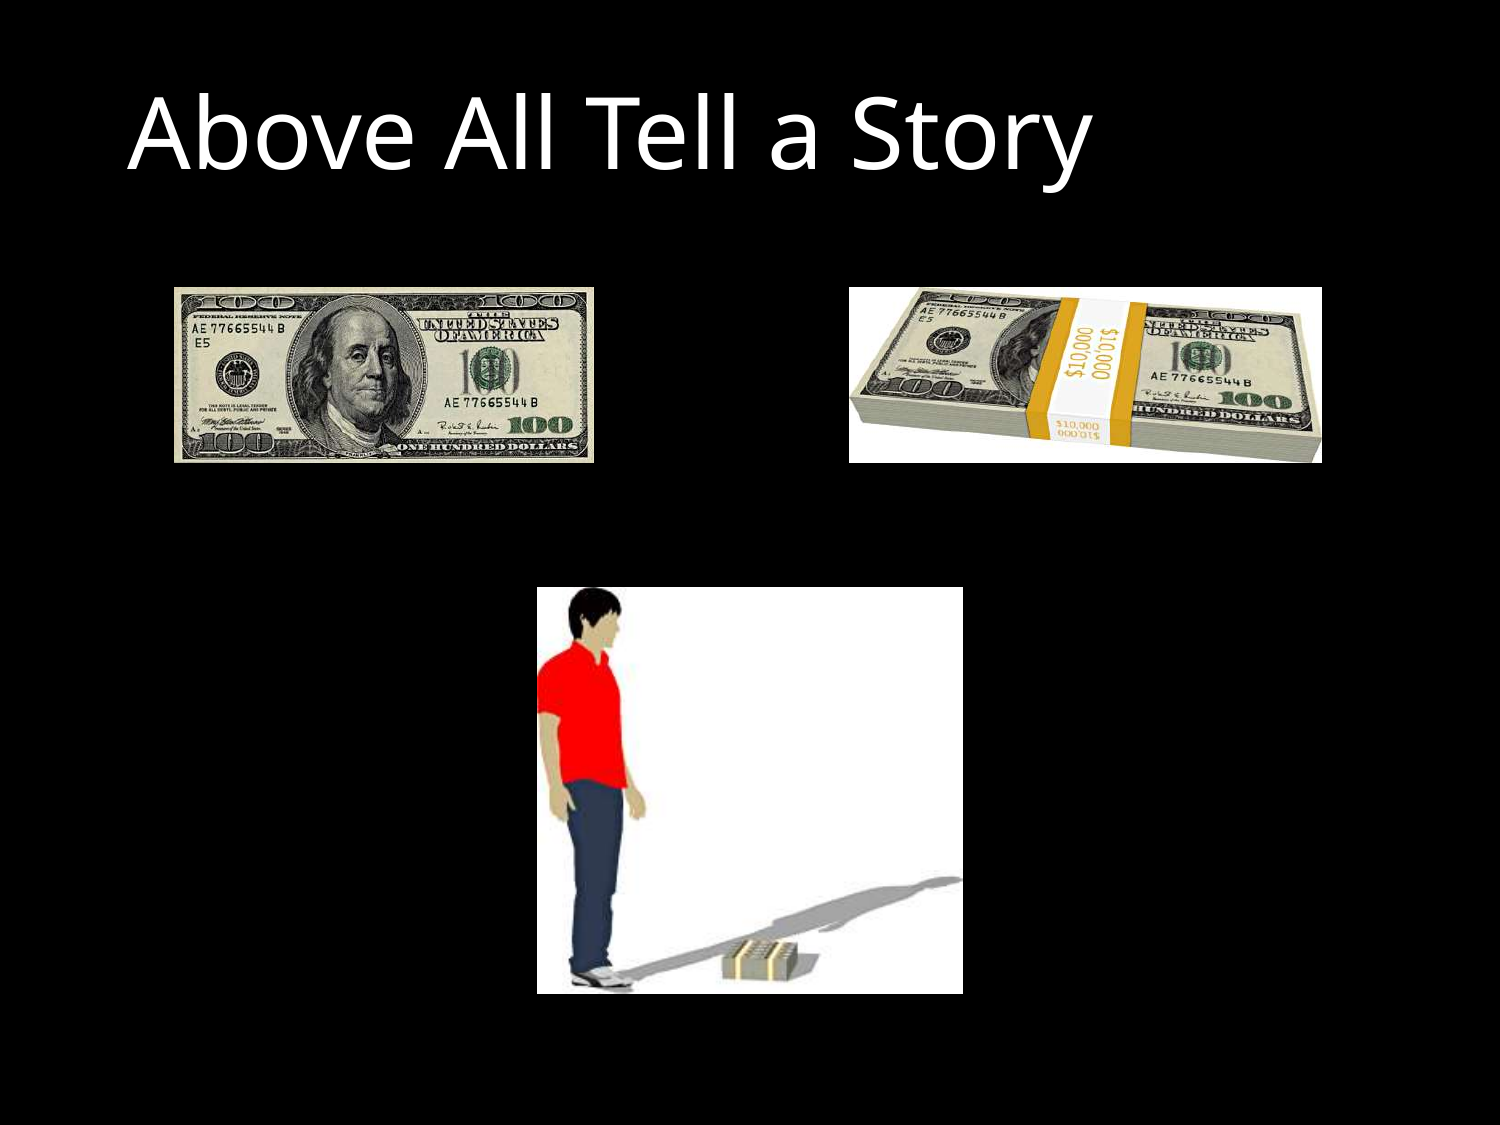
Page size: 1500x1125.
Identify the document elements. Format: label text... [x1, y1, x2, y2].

picture [174, 287, 595, 463]
picture [849, 287, 1322, 463]
text_box Above All Tell a Story [112, 62, 1338, 200]
picture [537, 587, 963, 994]
